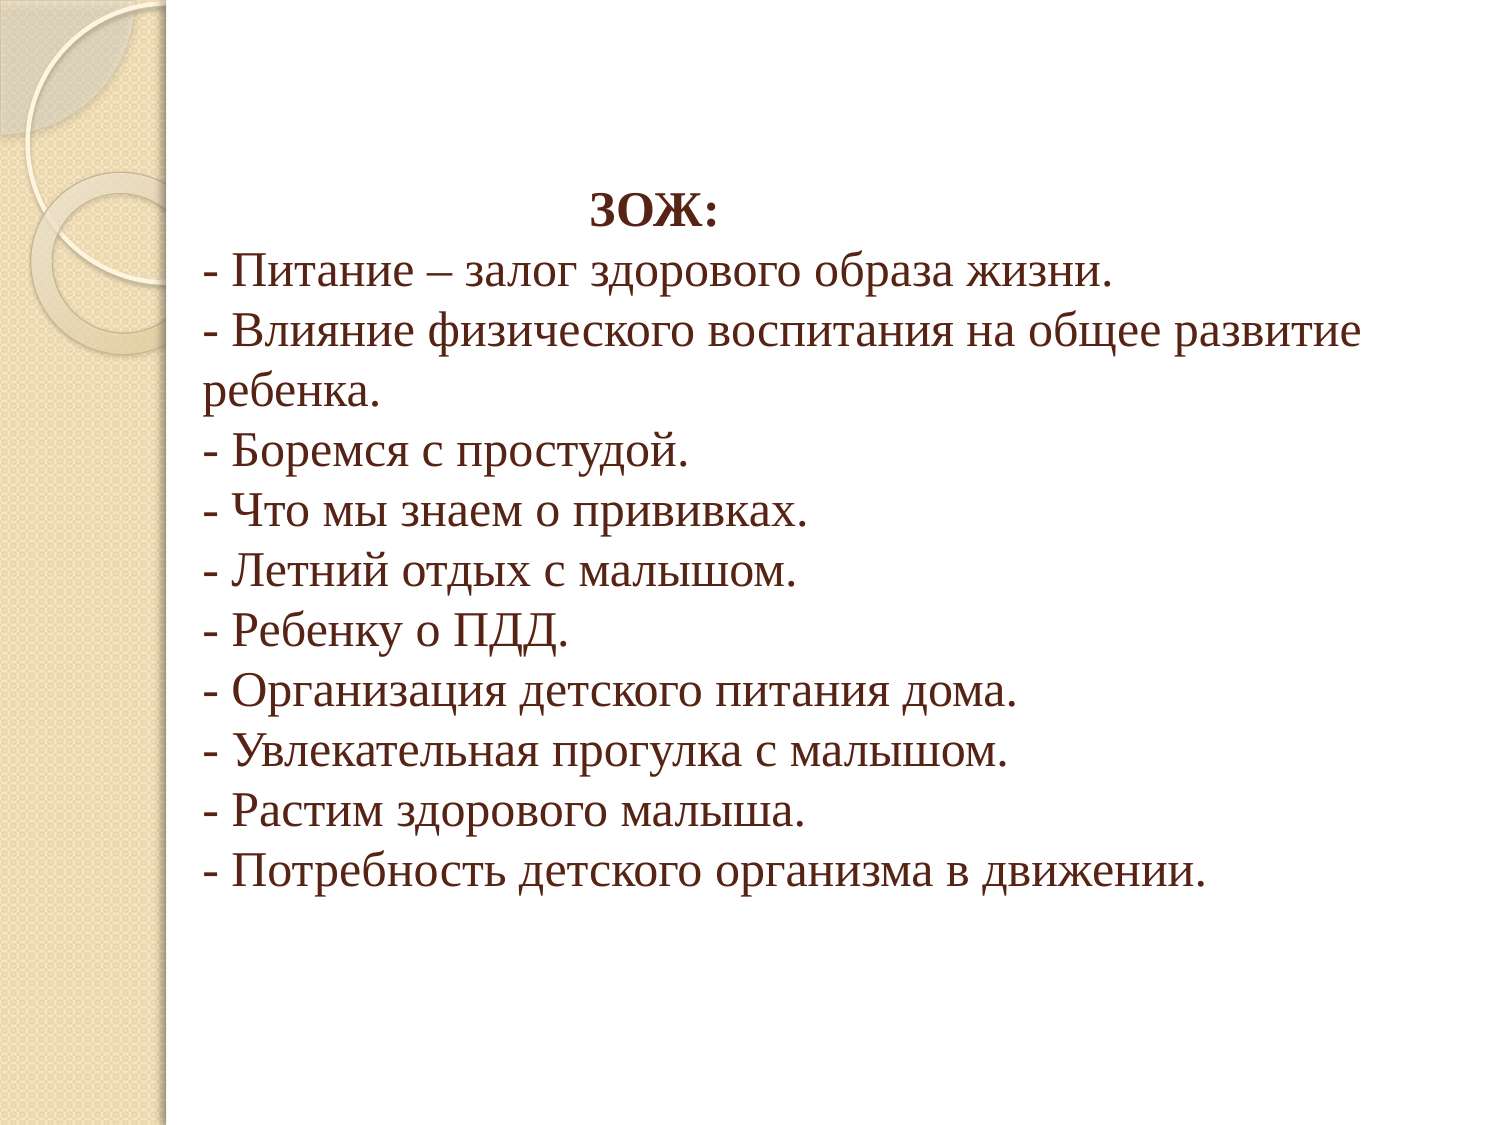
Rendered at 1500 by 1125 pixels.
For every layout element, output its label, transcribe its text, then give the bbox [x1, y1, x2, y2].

title ЗОЖ: - Питание – залог здорового образа жизни. - Влияние физического воспитания на общее развитие ребенка. - Боремся с простудой. - Что мы знаем о прививках. - Летний отдых с малышом. - Ребенку о ПДД. - Организация детского питания дома. - Увлекательная прогулка с малышом. - Растим здорового малыша. - Потребность детского организма в движении. [187, 46, 1500, 1025]
